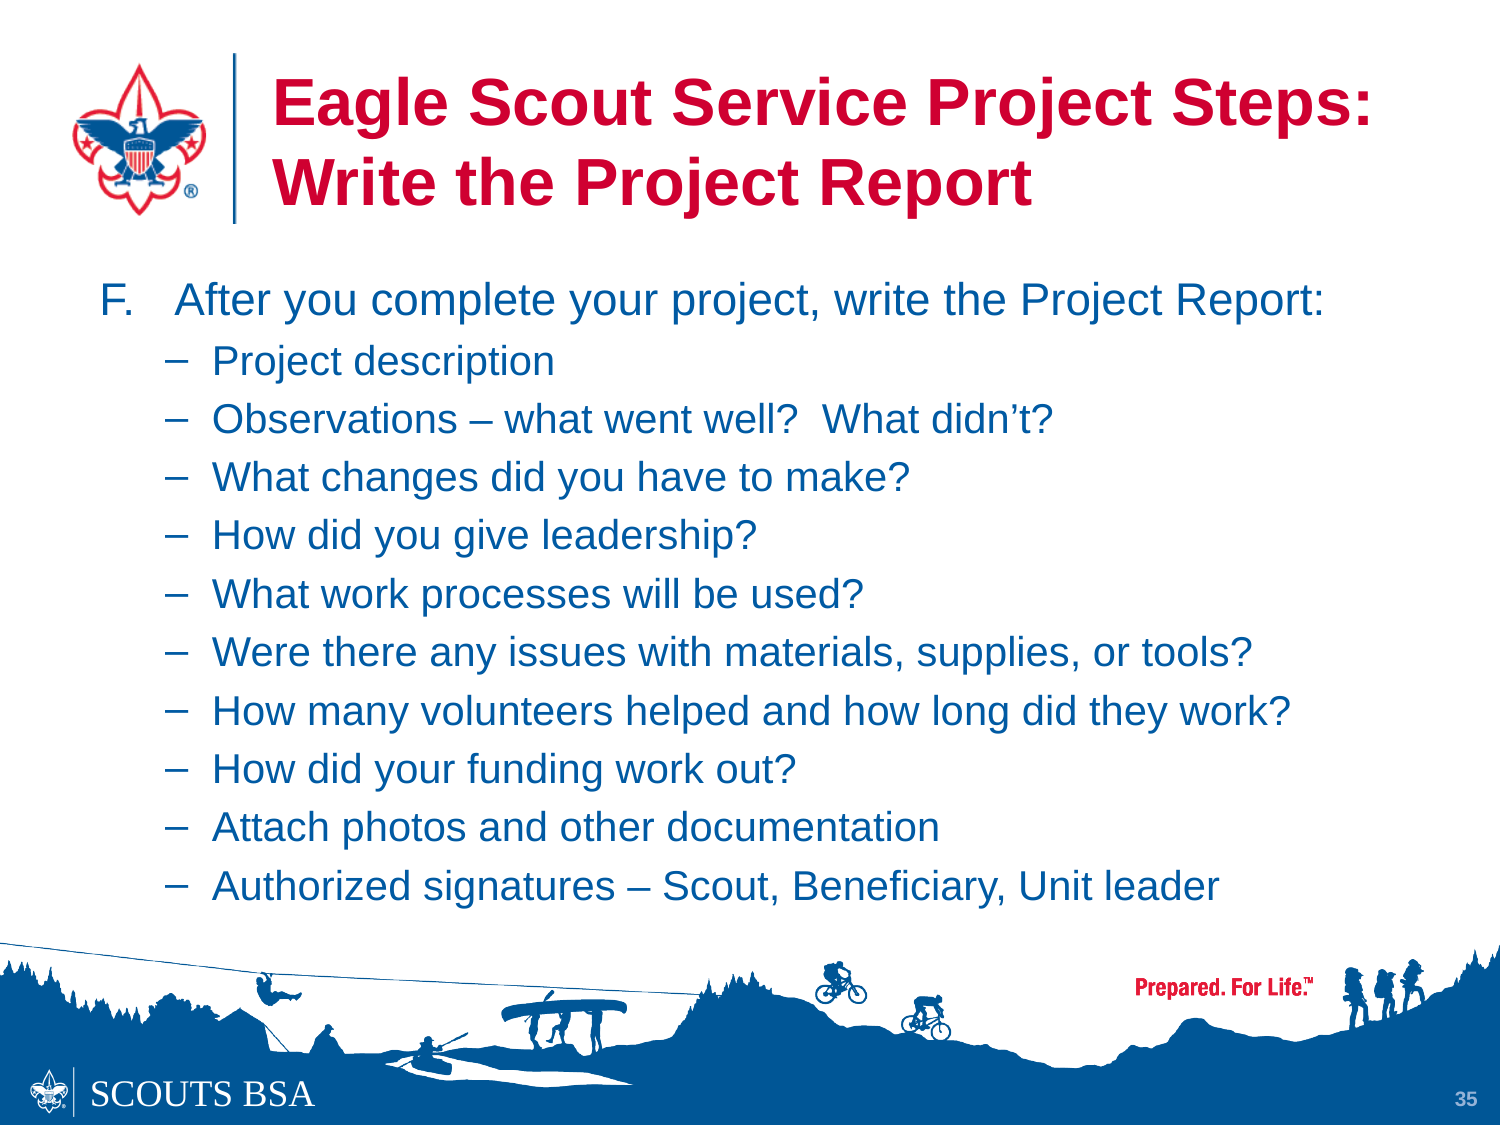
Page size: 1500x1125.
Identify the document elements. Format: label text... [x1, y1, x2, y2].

list After you complete your project, write the Project Report: Project description Observations – what went well? What didn’t? What changes did you have to make? How did you give leadership? What work processes will be used? Were there any issues with materials, supplies, or tools? How many volunteers helped and how long did they work? How did your funding work out? Attach photos and other documentation Authorized signatures – Scout, Beneficiary, Unit leader [74, 262, 1426, 1006]
picture [72, 53, 237, 224]
picture [0, 941, 1500, 1125]
slide_number 35 [1425, 1067, 1493, 1125]
title Eagle Scout Service Project Steps: Write the Project Report [256, 44, 1413, 233]
